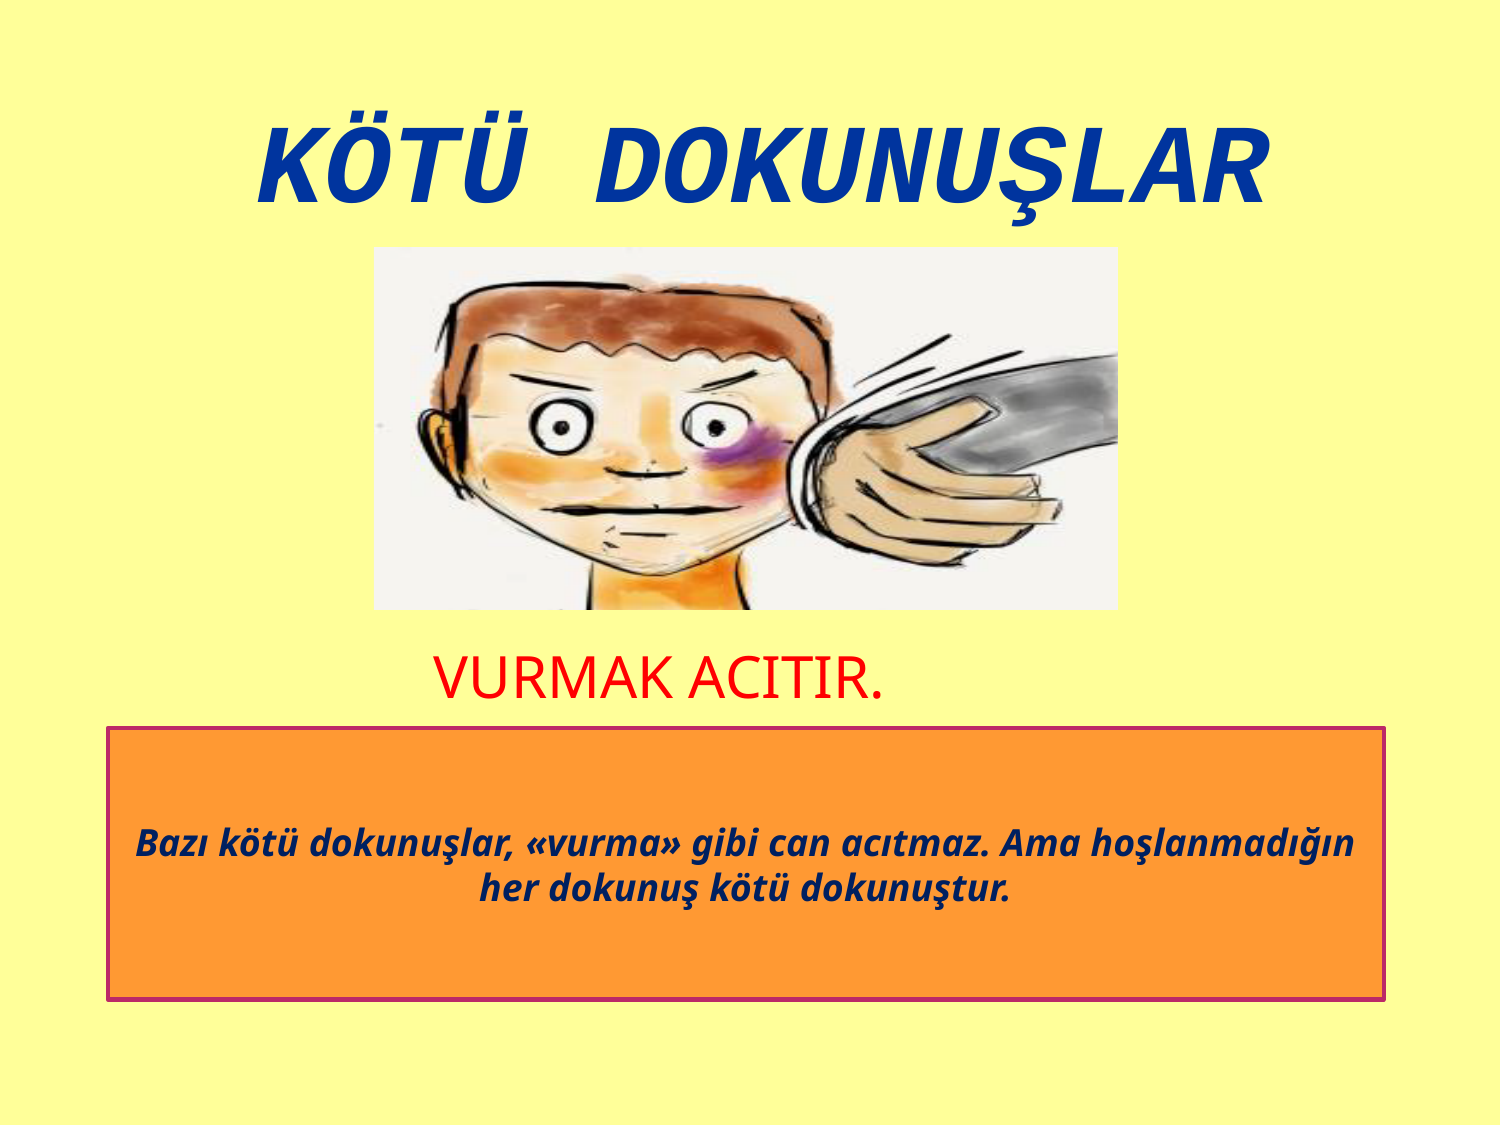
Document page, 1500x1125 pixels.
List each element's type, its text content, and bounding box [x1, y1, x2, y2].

list VURMAK ACITIR. [419, 633, 1300, 726]
text_box Bazı kötü dokunuşlar, «vurma» gibi can acıtmaz. Ama hoşlanmadığın her dokunuş kötü dokunuştur. [106, 726, 1386, 1002]
picture [373, 246, 1119, 610]
title KÖTÜ DOKUNUŞLAR [242, 45, 1300, 233]
